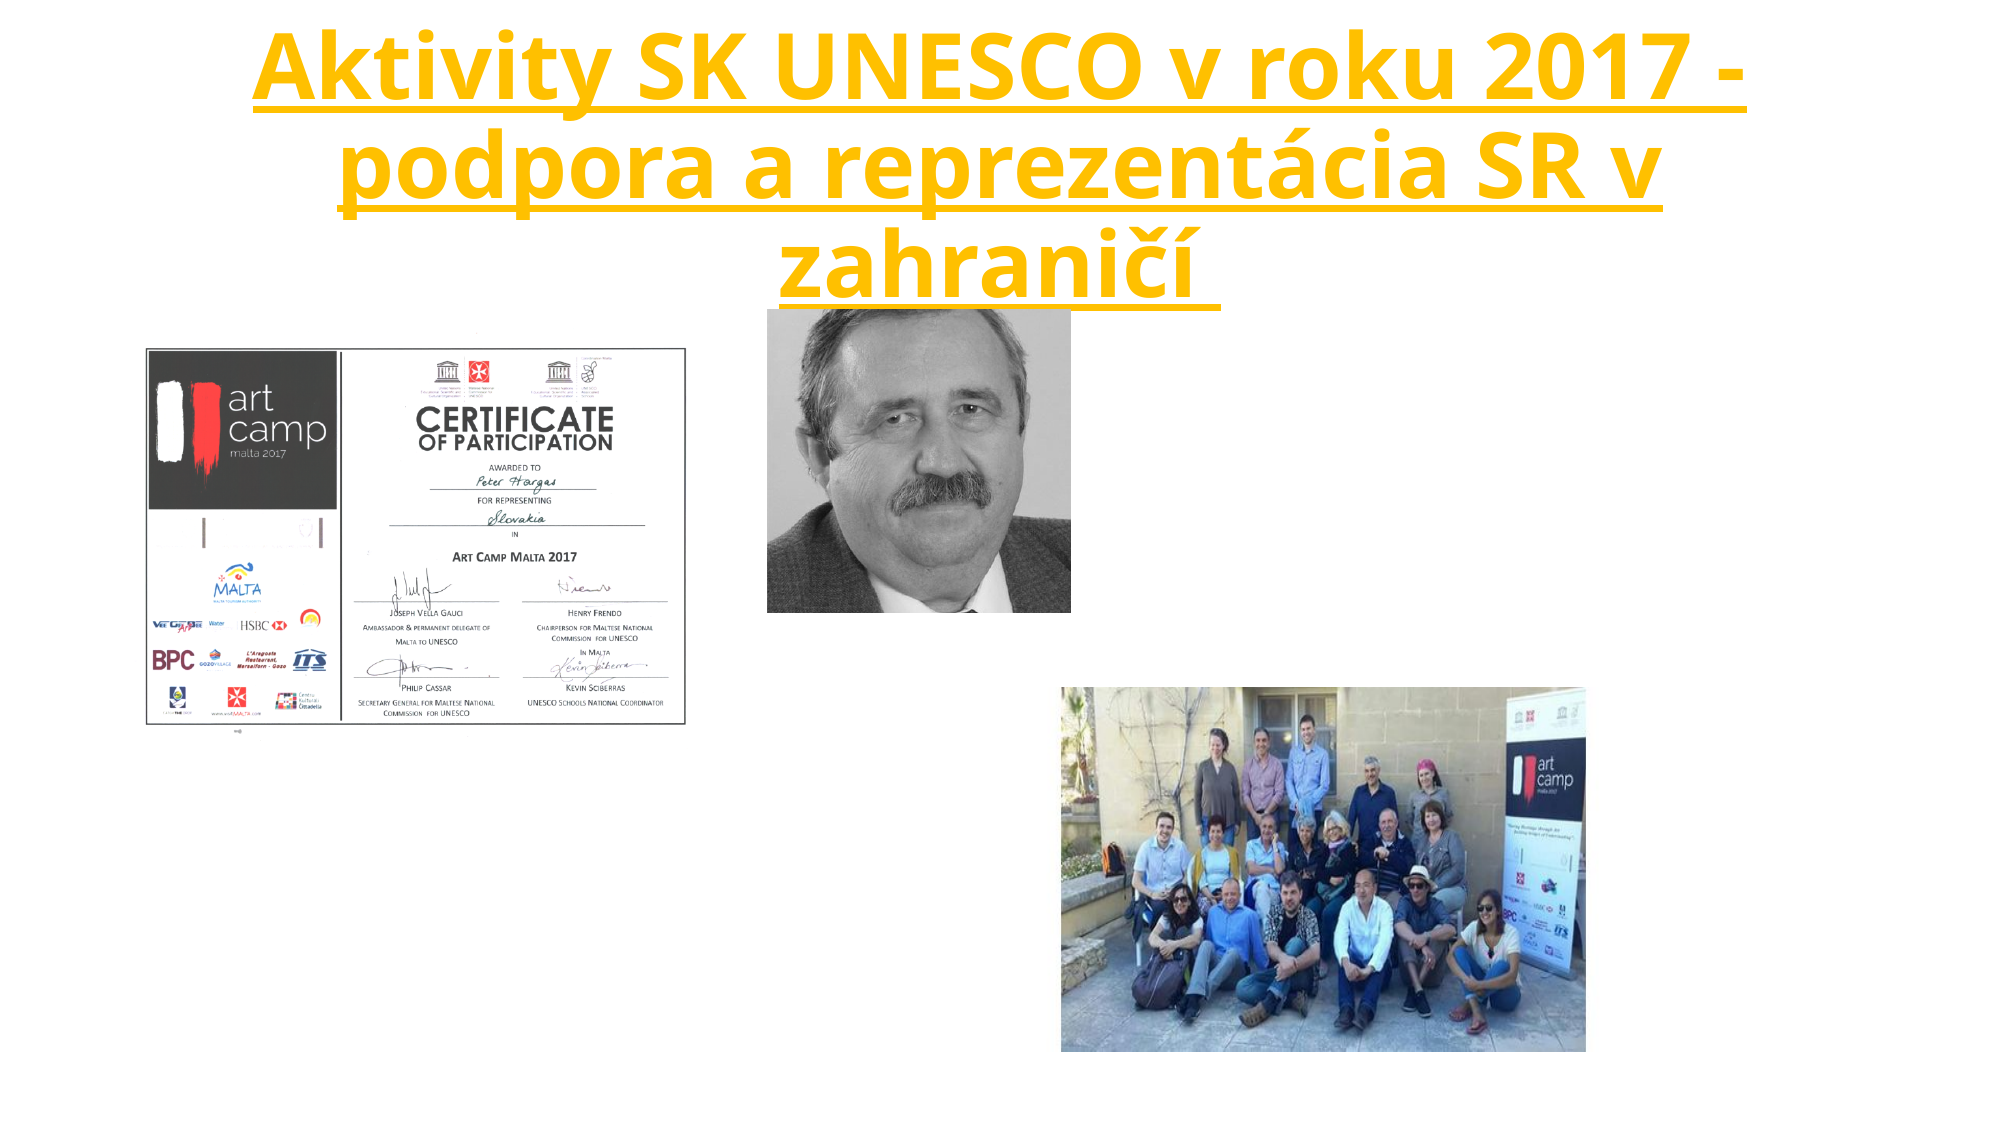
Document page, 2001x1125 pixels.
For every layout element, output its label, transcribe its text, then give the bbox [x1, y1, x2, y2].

title Aktivity SK UNESCO v roku 2017 - podpora a reprezentácia SR v zahraničí [137, 59, 1863, 278]
picture [697, 687, 1949, 1053]
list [121, 325, 723, 763]
picture [767, 309, 1071, 613]
